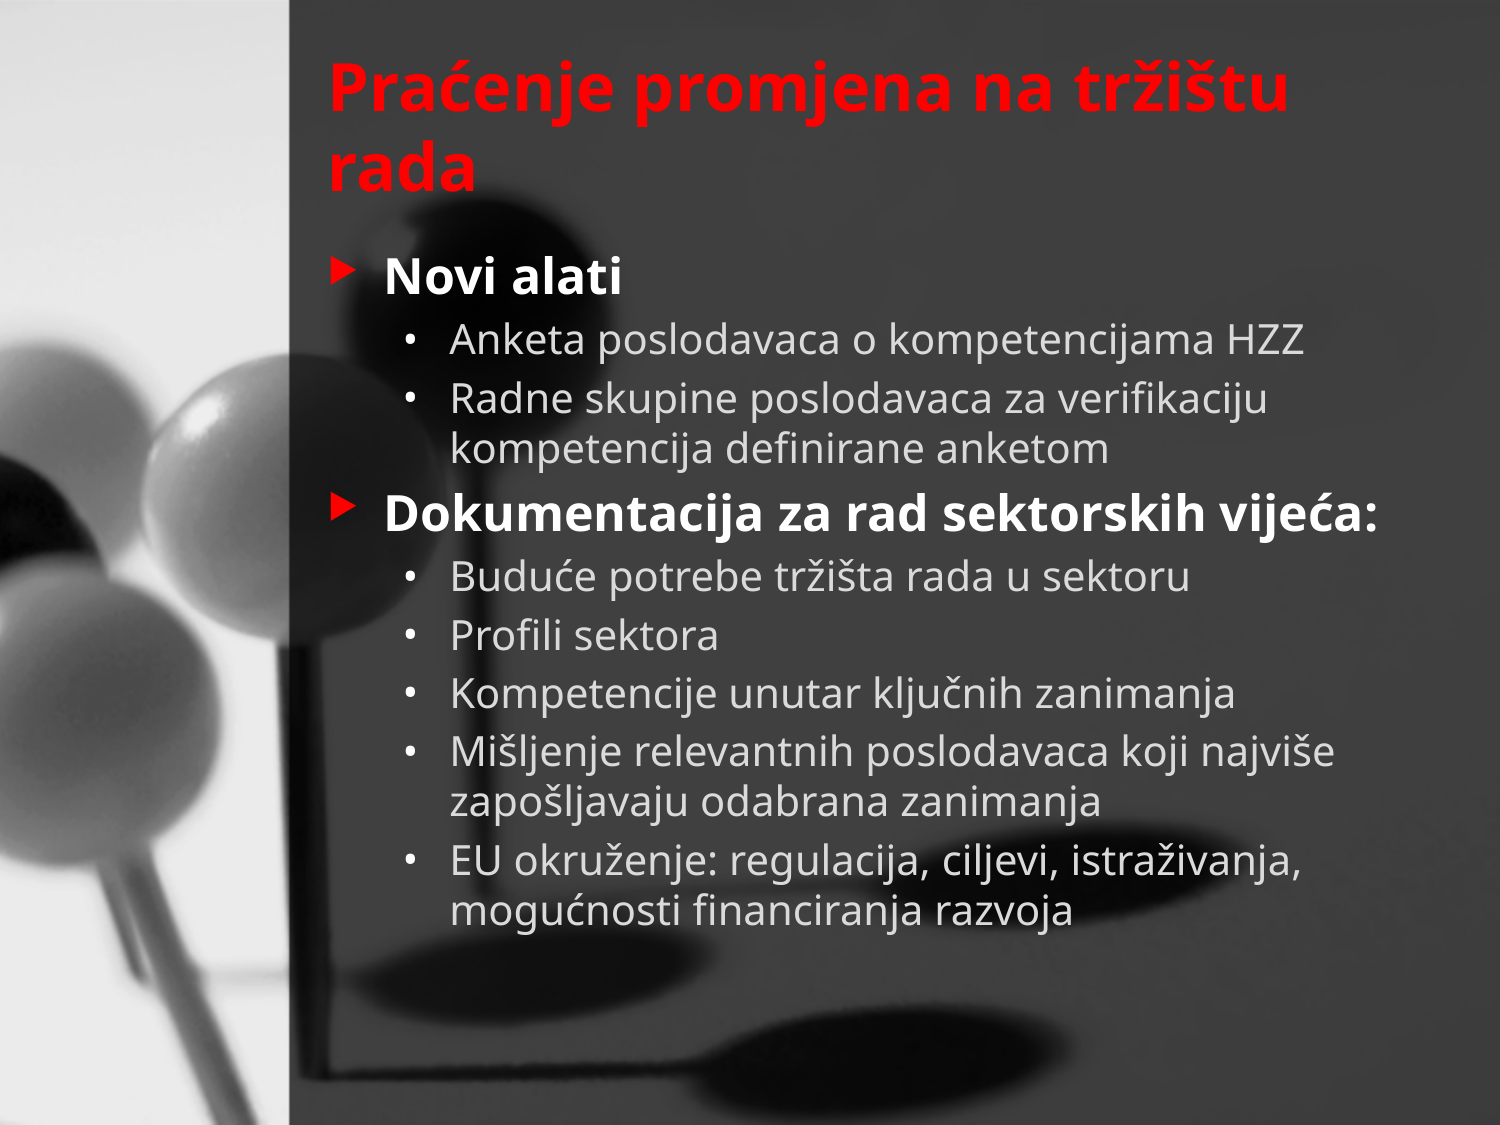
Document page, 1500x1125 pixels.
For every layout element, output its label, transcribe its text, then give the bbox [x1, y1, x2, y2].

list Novi alati Anketa poslodavaca o kompetencijama HZZ Radne skupine poslodavaca za verifikaciju kompetencija definirane anketom Dokumentacija za rad sektorskih vijeća: Buduće potrebe tržišta rada u sektoru Profili sektora Kompetencije unutar ključnih zanimanja Mišljenje relevantnih poslodavaca koji najviše zapošljavaju odabrana zanimanja EU okruženje: regulacija, ciljevi, istraživanja, mogućnosti financiranja razvoja [312, 237, 1451, 1001]
title Praćenje promjena na tržištu rada [312, 37, 1451, 213]
picture [0, 0, 1500, 1125]
